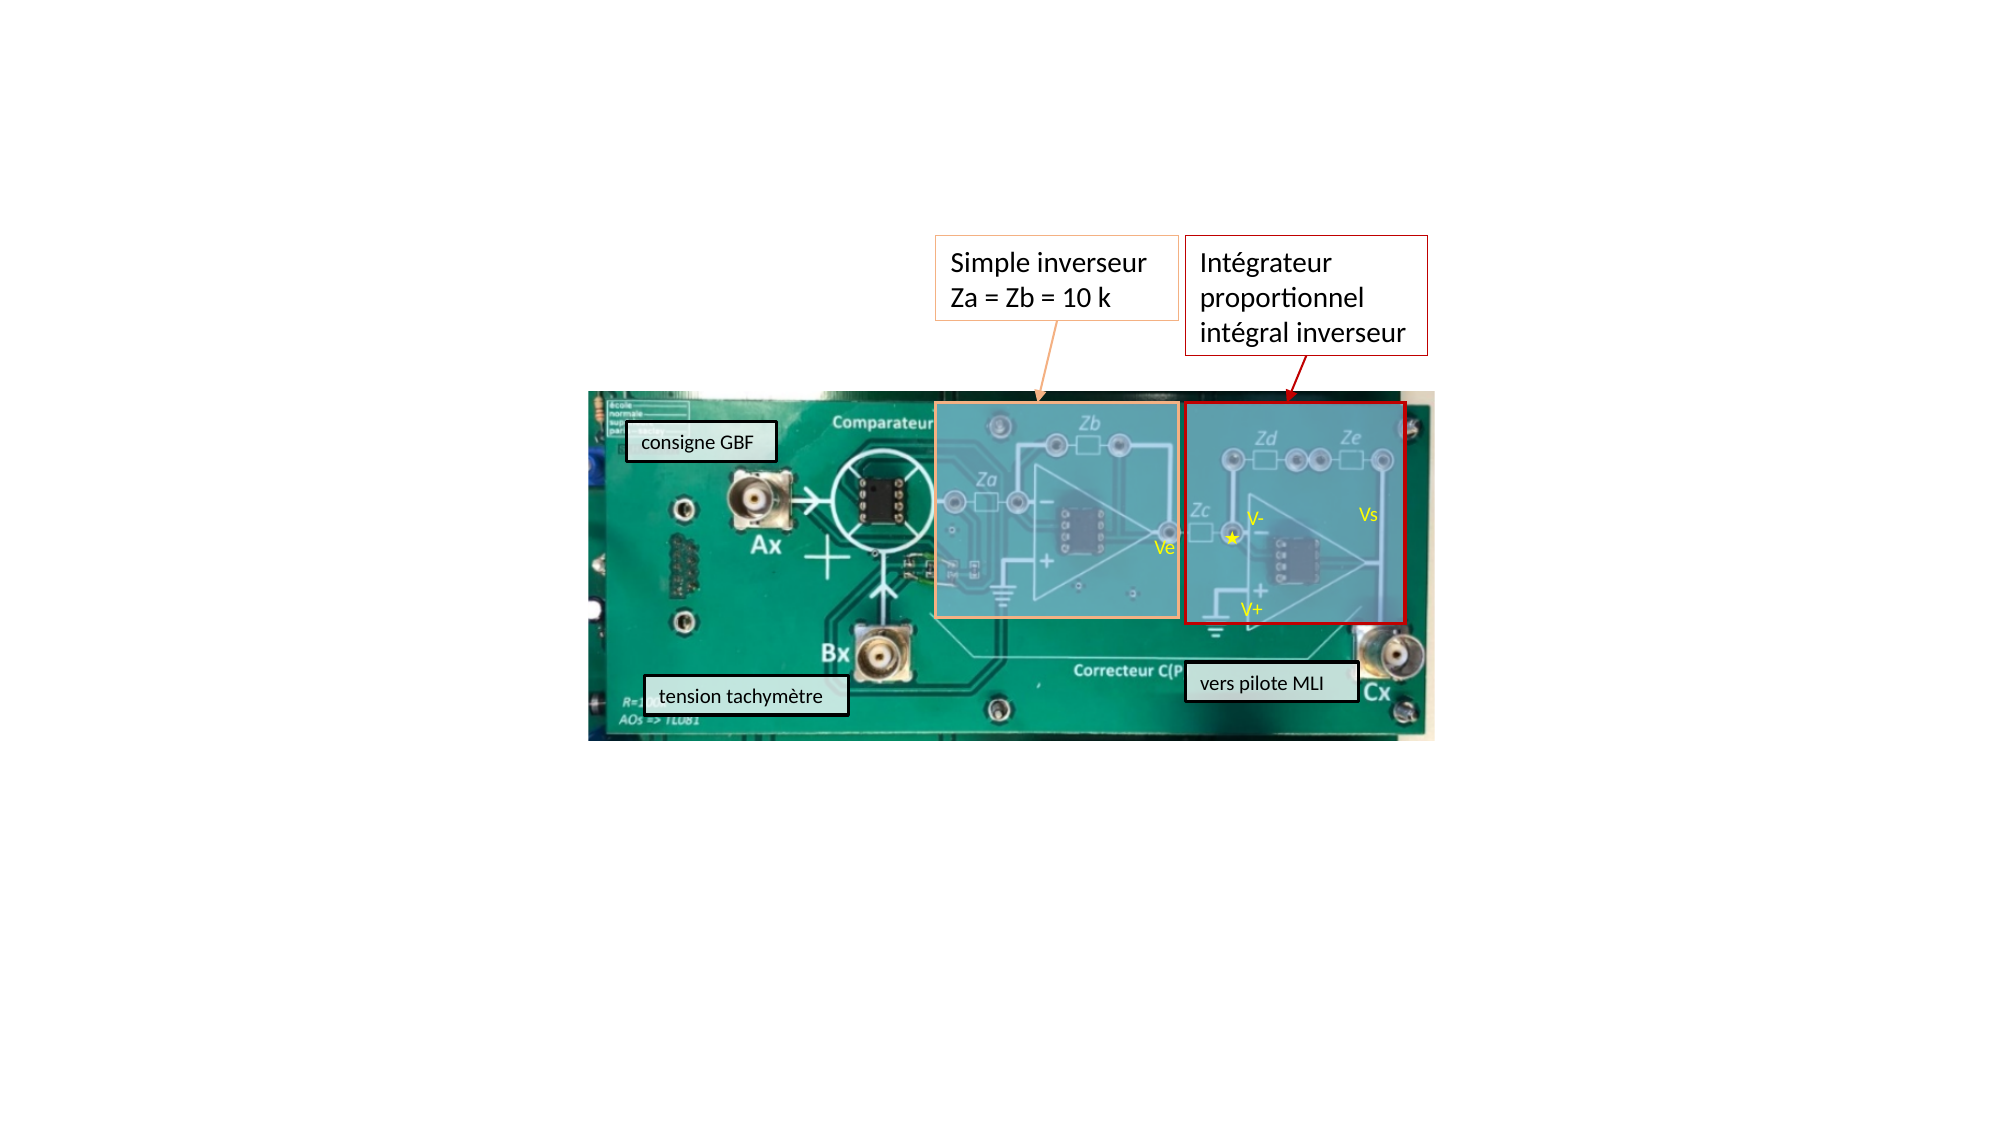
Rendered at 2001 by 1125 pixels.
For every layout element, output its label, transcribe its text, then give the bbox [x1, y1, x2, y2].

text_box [1037, 321, 1058, 403]
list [588, 391, 1435, 741]
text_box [1286, 357, 1307, 403]
text_box Intégrateur proportionnel intégral inverseur [1185, 235, 1428, 356]
